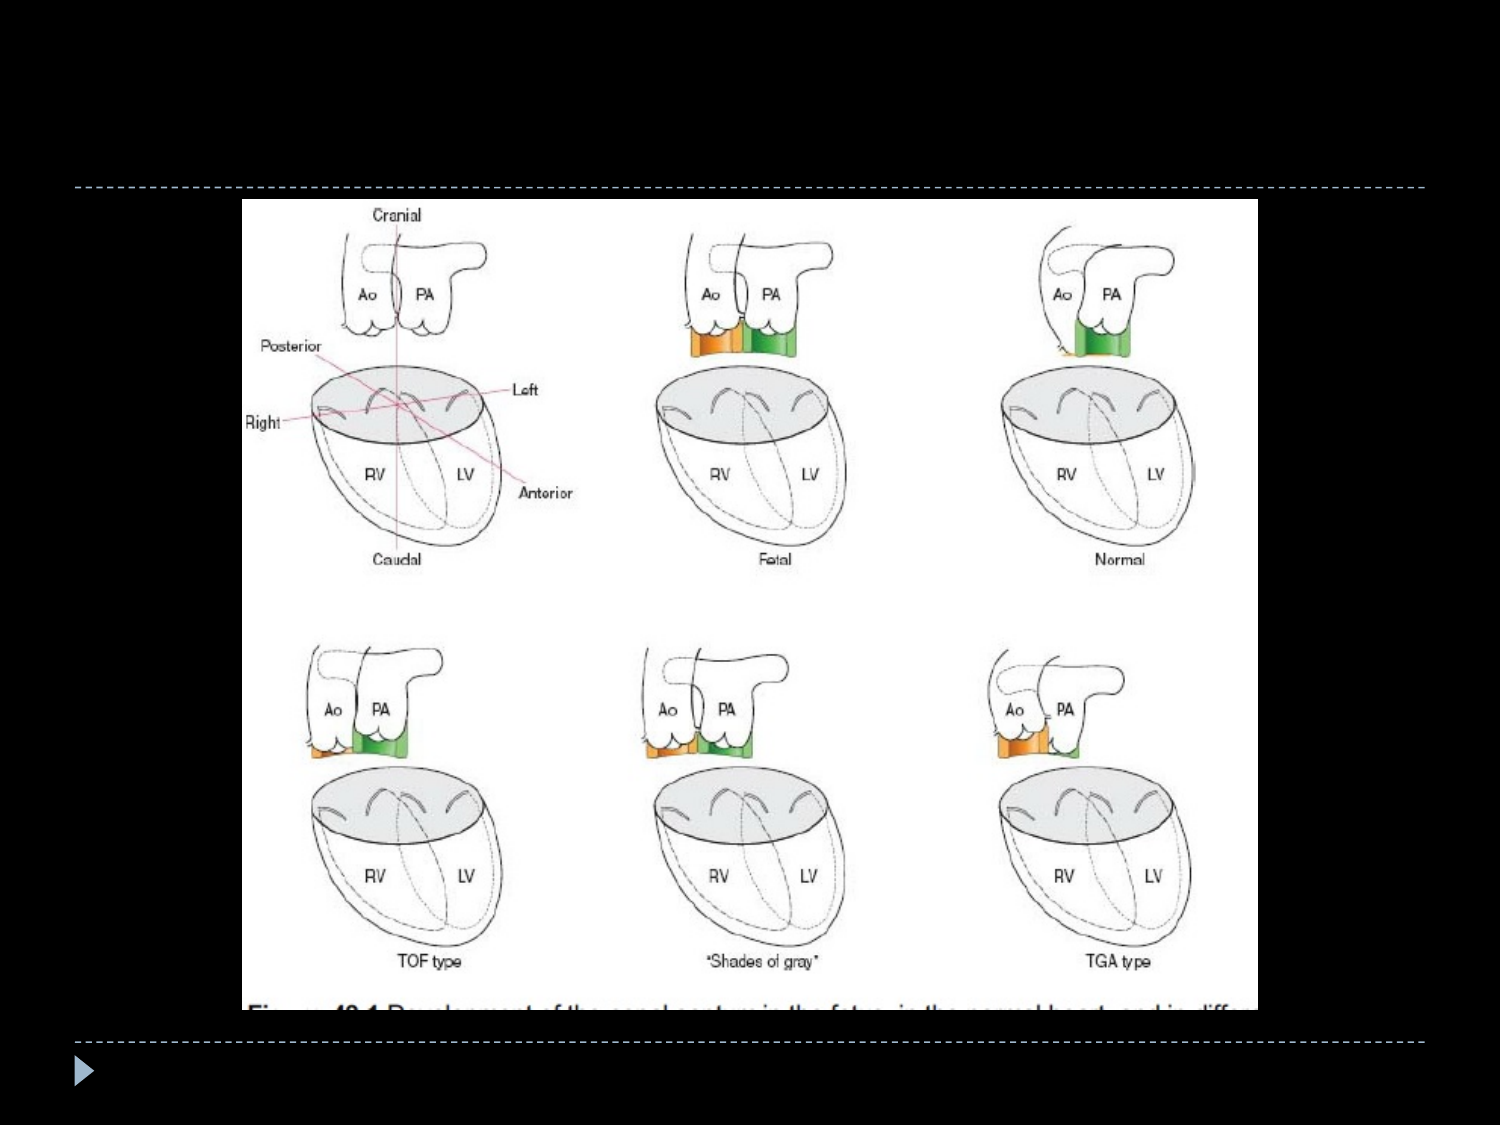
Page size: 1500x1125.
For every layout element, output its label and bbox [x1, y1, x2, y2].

list [241, 199, 1258, 1011]
